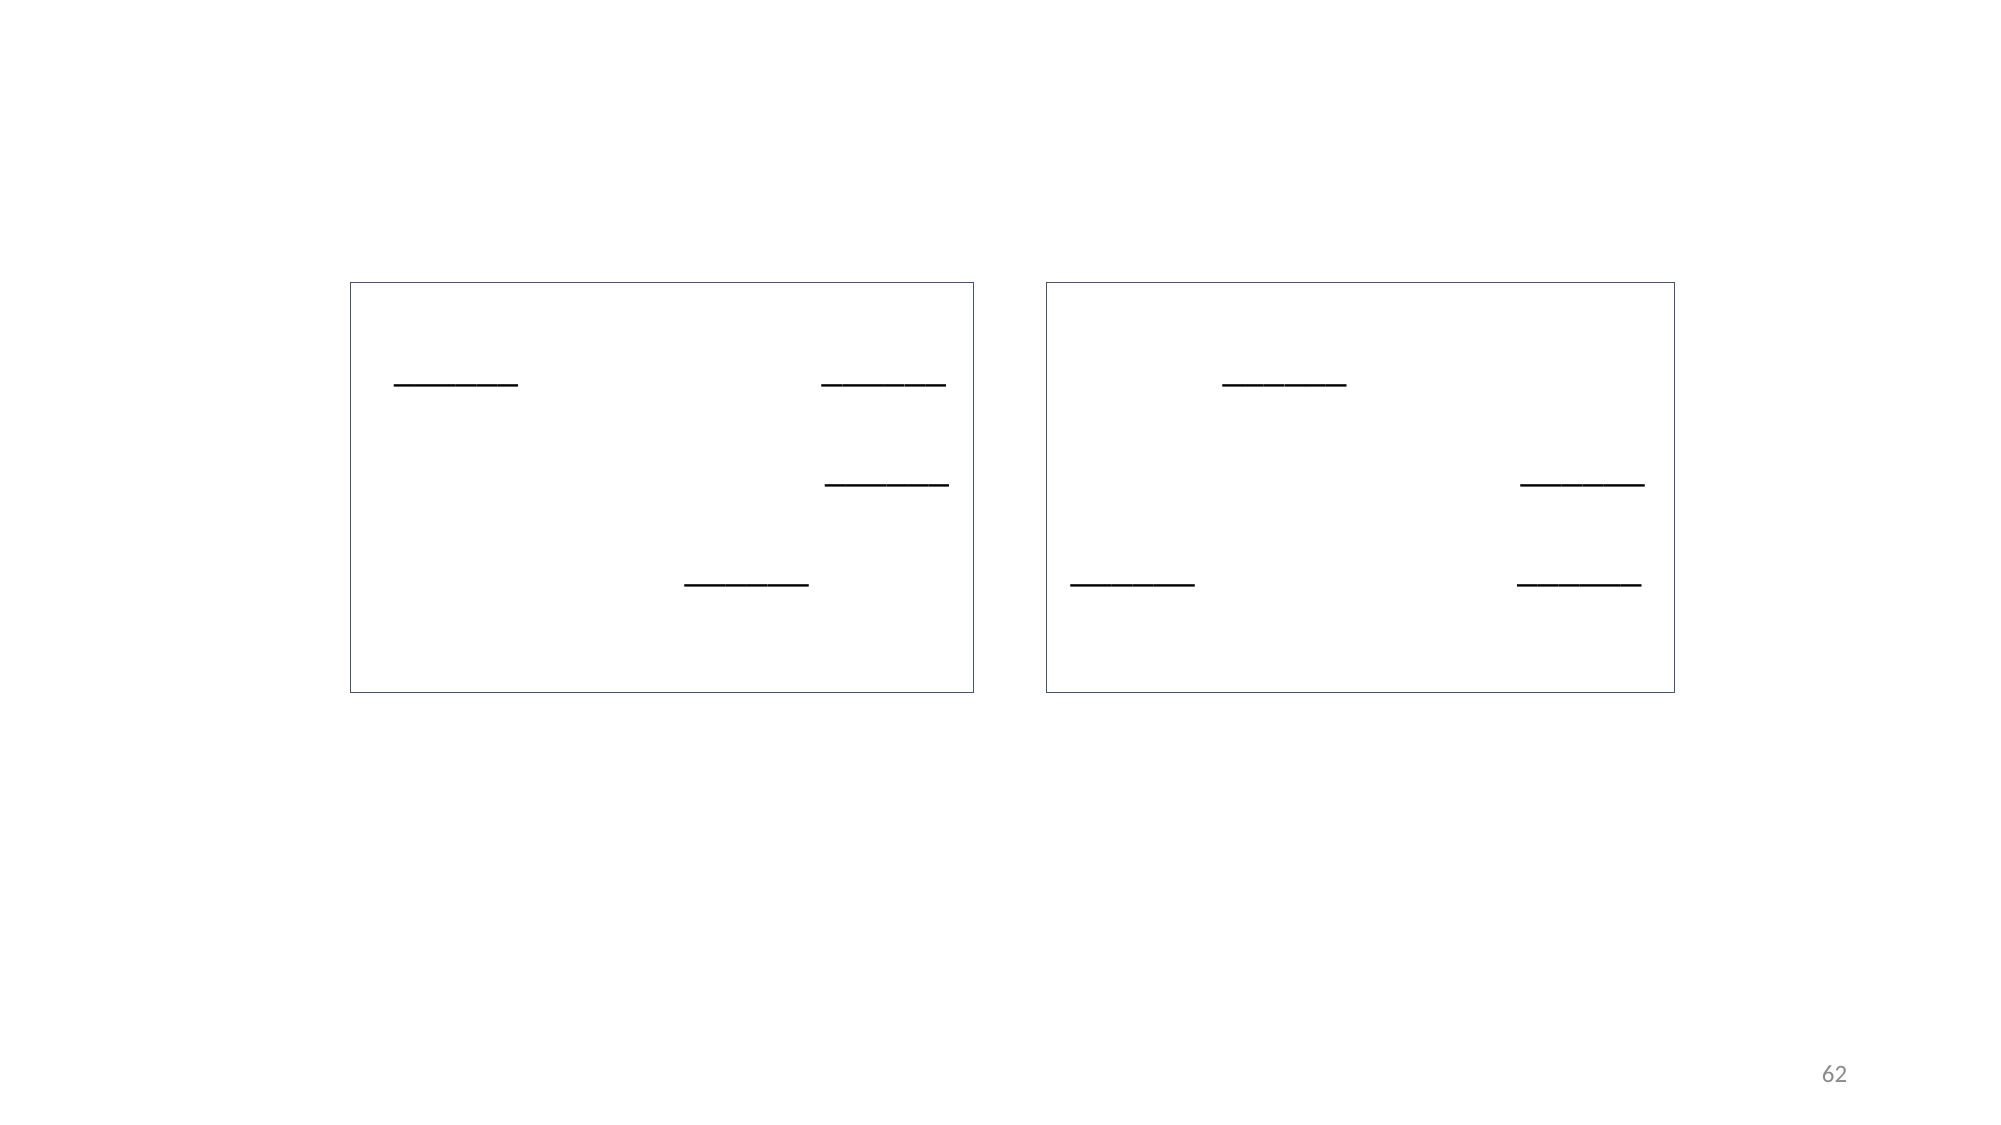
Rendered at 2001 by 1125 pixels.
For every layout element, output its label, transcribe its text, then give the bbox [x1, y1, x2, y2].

text_box ______ ______ ______ ______ [350, 282, 974, 693]
text_box ______ ______ ______ ______ [1046, 282, 1675, 693]
slide_number 62 [1412, 1042, 1863, 1103]
